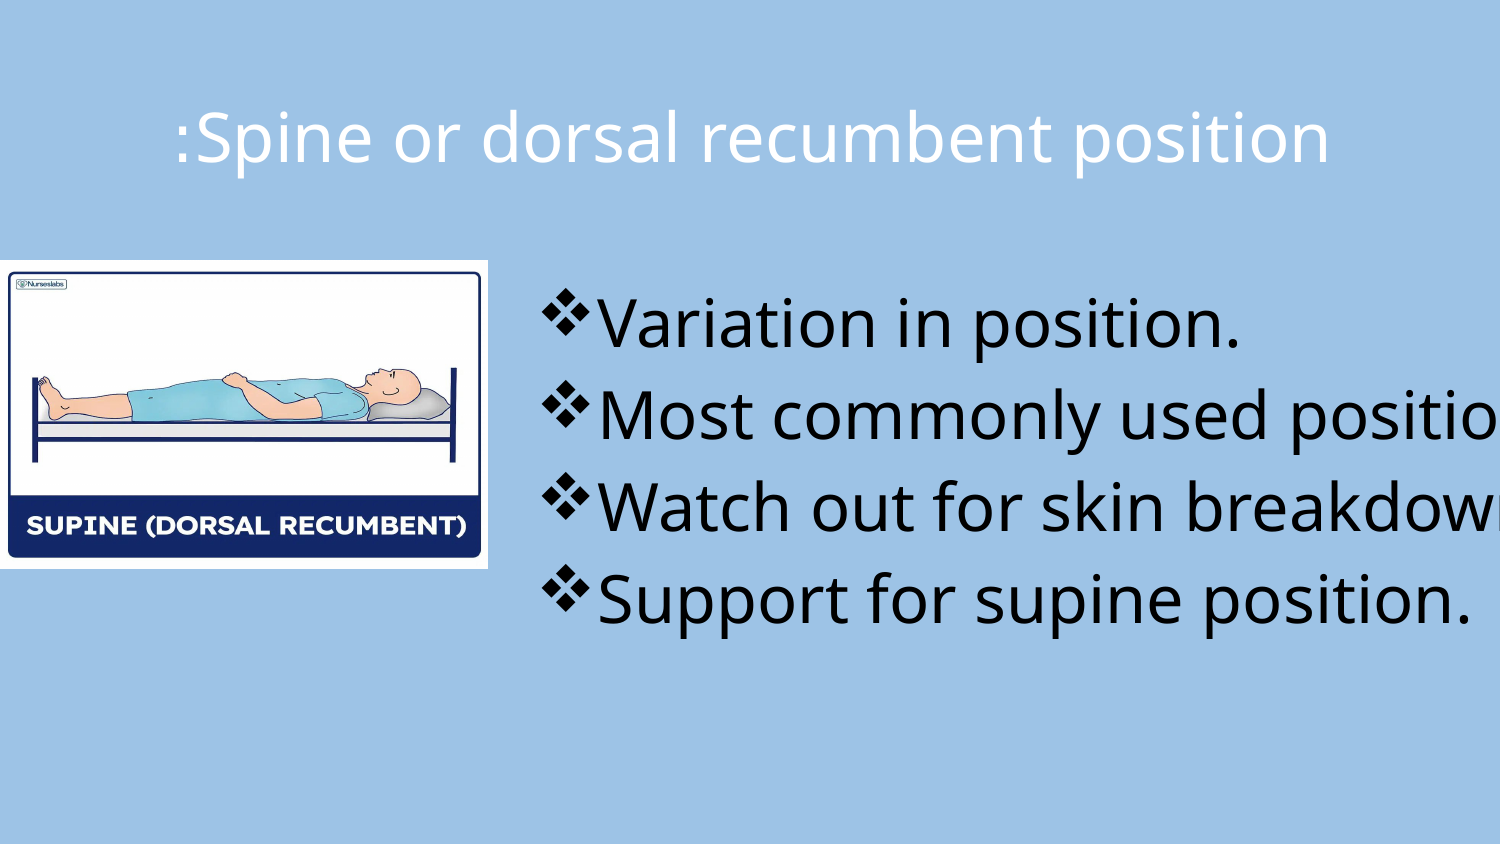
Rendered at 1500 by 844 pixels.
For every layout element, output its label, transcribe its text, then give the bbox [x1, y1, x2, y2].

text_box Variation in position. Most commonly used position. Watch out for skin breakdown. Support for supine position. [496, 260, 1500, 818]
picture [0, 260, 488, 569]
text_box Spine or dorsal recumbent position: [86, 64, 1437, 205]
